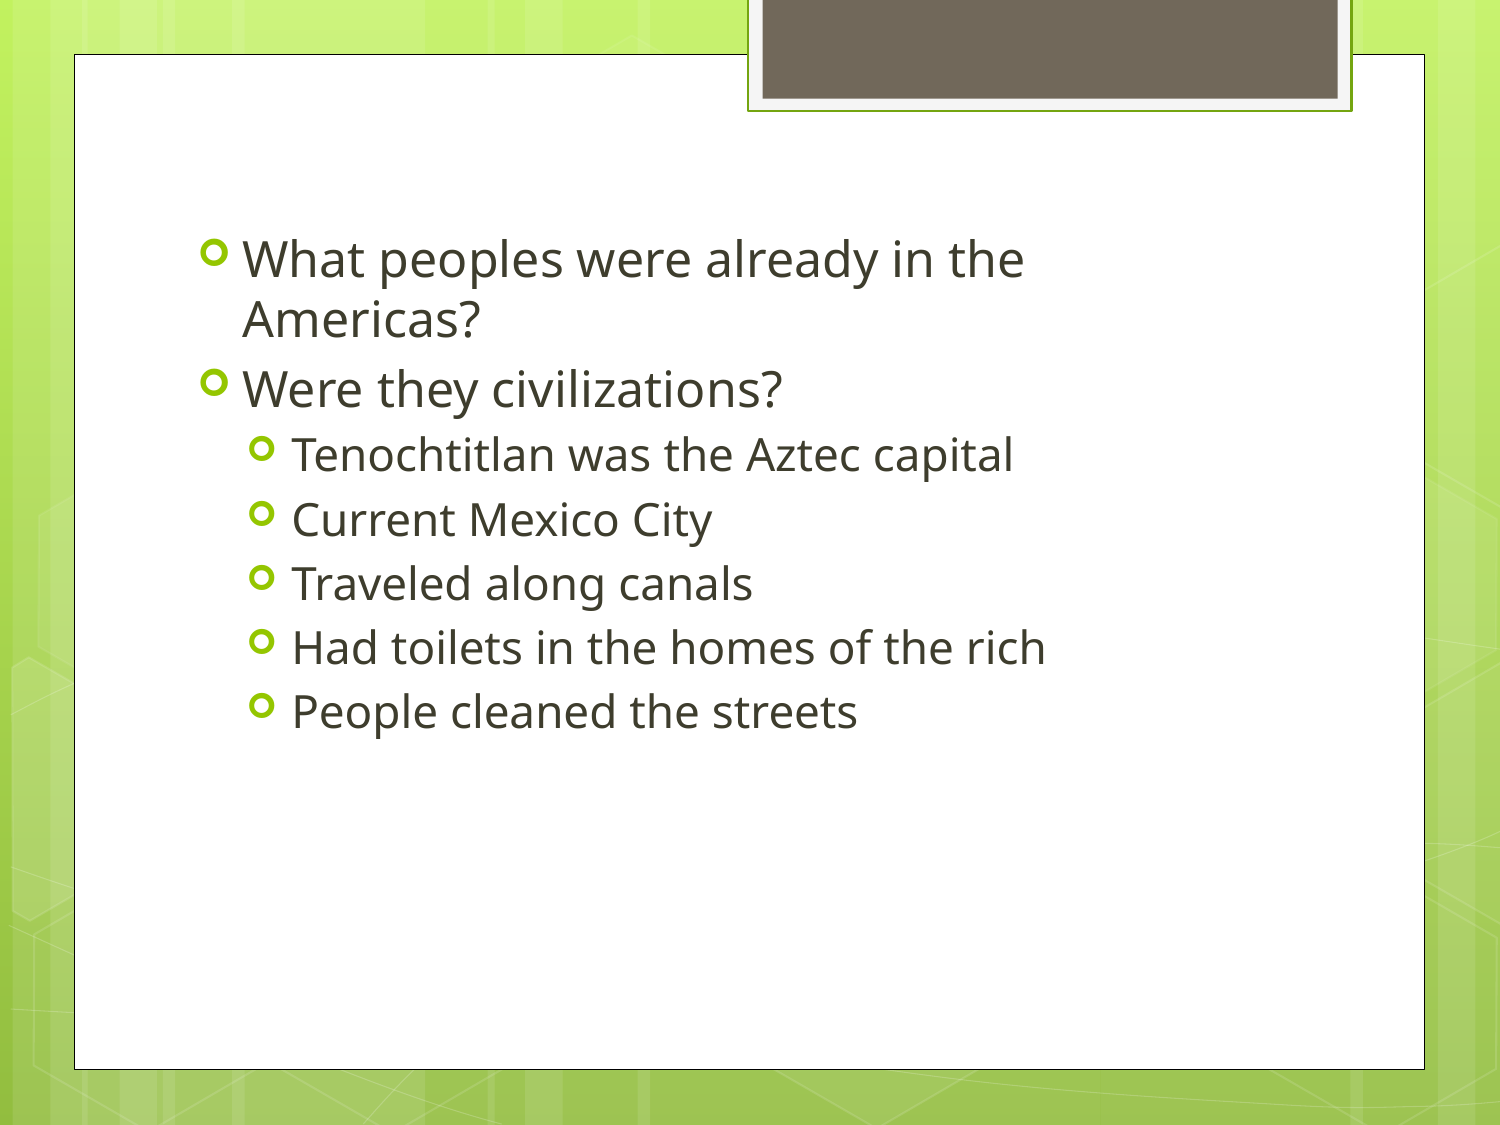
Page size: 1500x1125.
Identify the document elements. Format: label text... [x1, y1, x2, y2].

list What peoples were already in the Americas? Were they civilizations? Tenochtitlan was the Aztec capital Current Mexico City Traveled along canals Had toilets in the homes of the rich People cleaned the streets [171, 219, 1283, 957]
